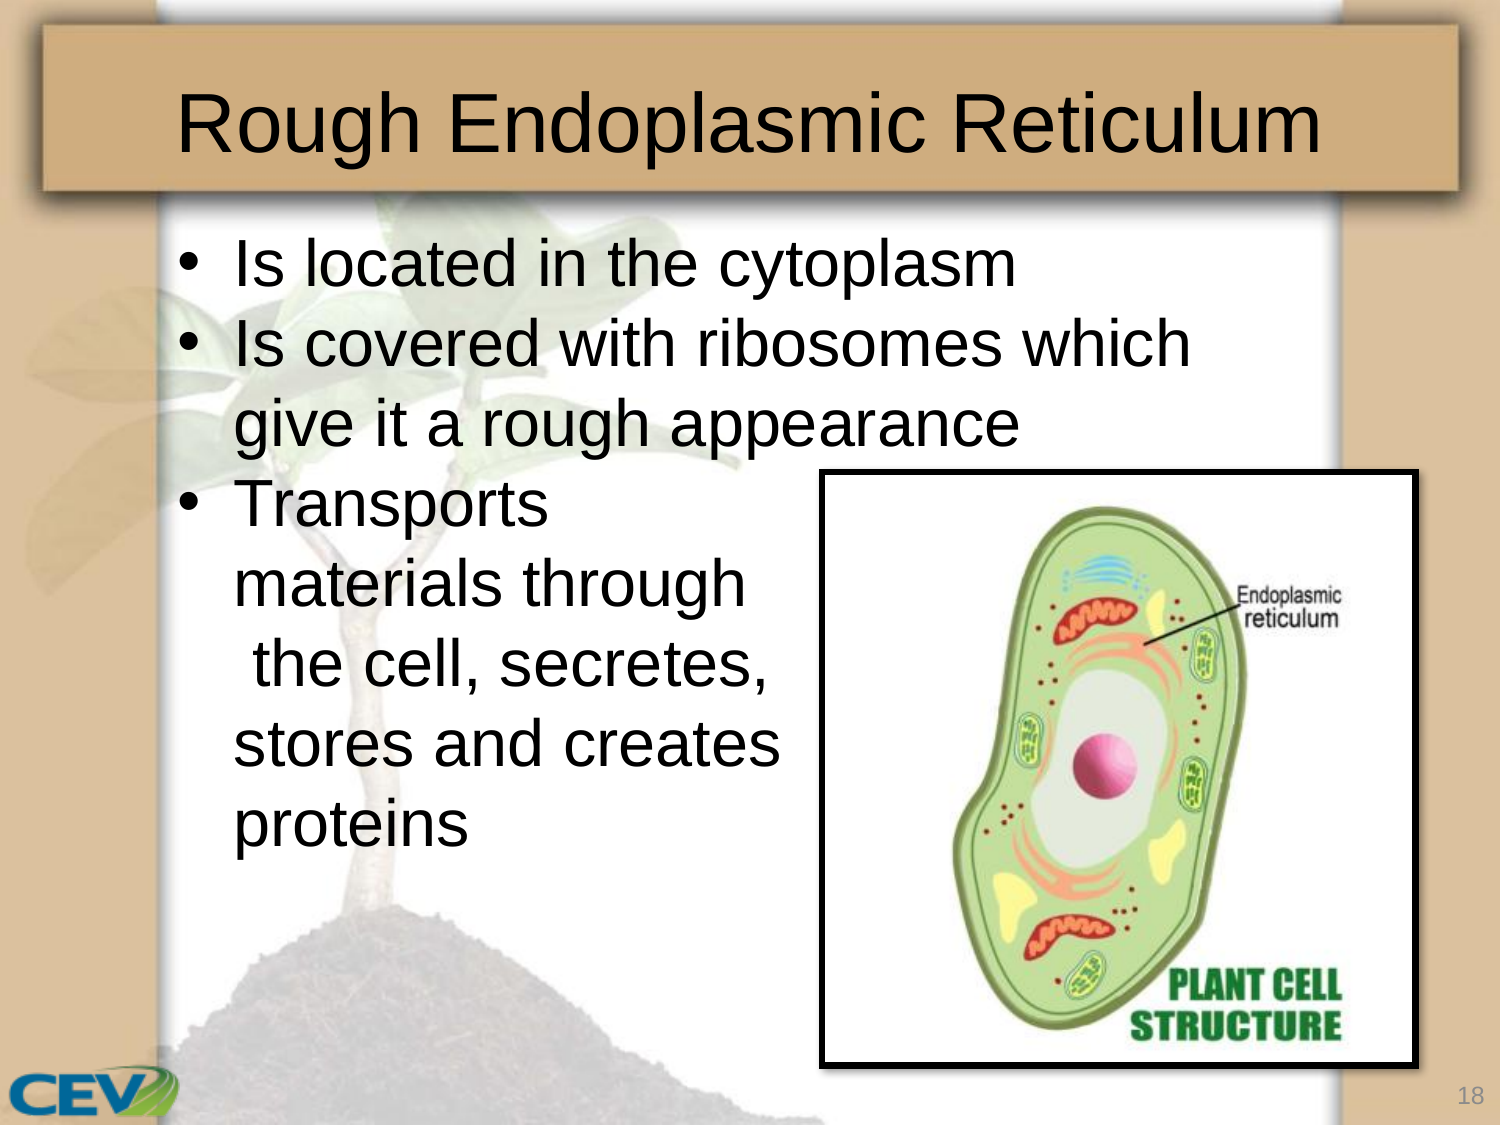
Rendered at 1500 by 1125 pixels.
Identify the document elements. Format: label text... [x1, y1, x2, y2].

slide_number 18 [1149, 1065, 1500, 1125]
list Is located in the cytoplasm Is covered with ribosomes which give it a rough appearance Transports materials through the cell, secretes, stores and creates proteins [162, 212, 1338, 1005]
title Rough Endoplasmic Reticulum [75, 24, 1425, 213]
picture [0, 0, 1500, 1125]
picture [824, 474, 1413, 1063]
